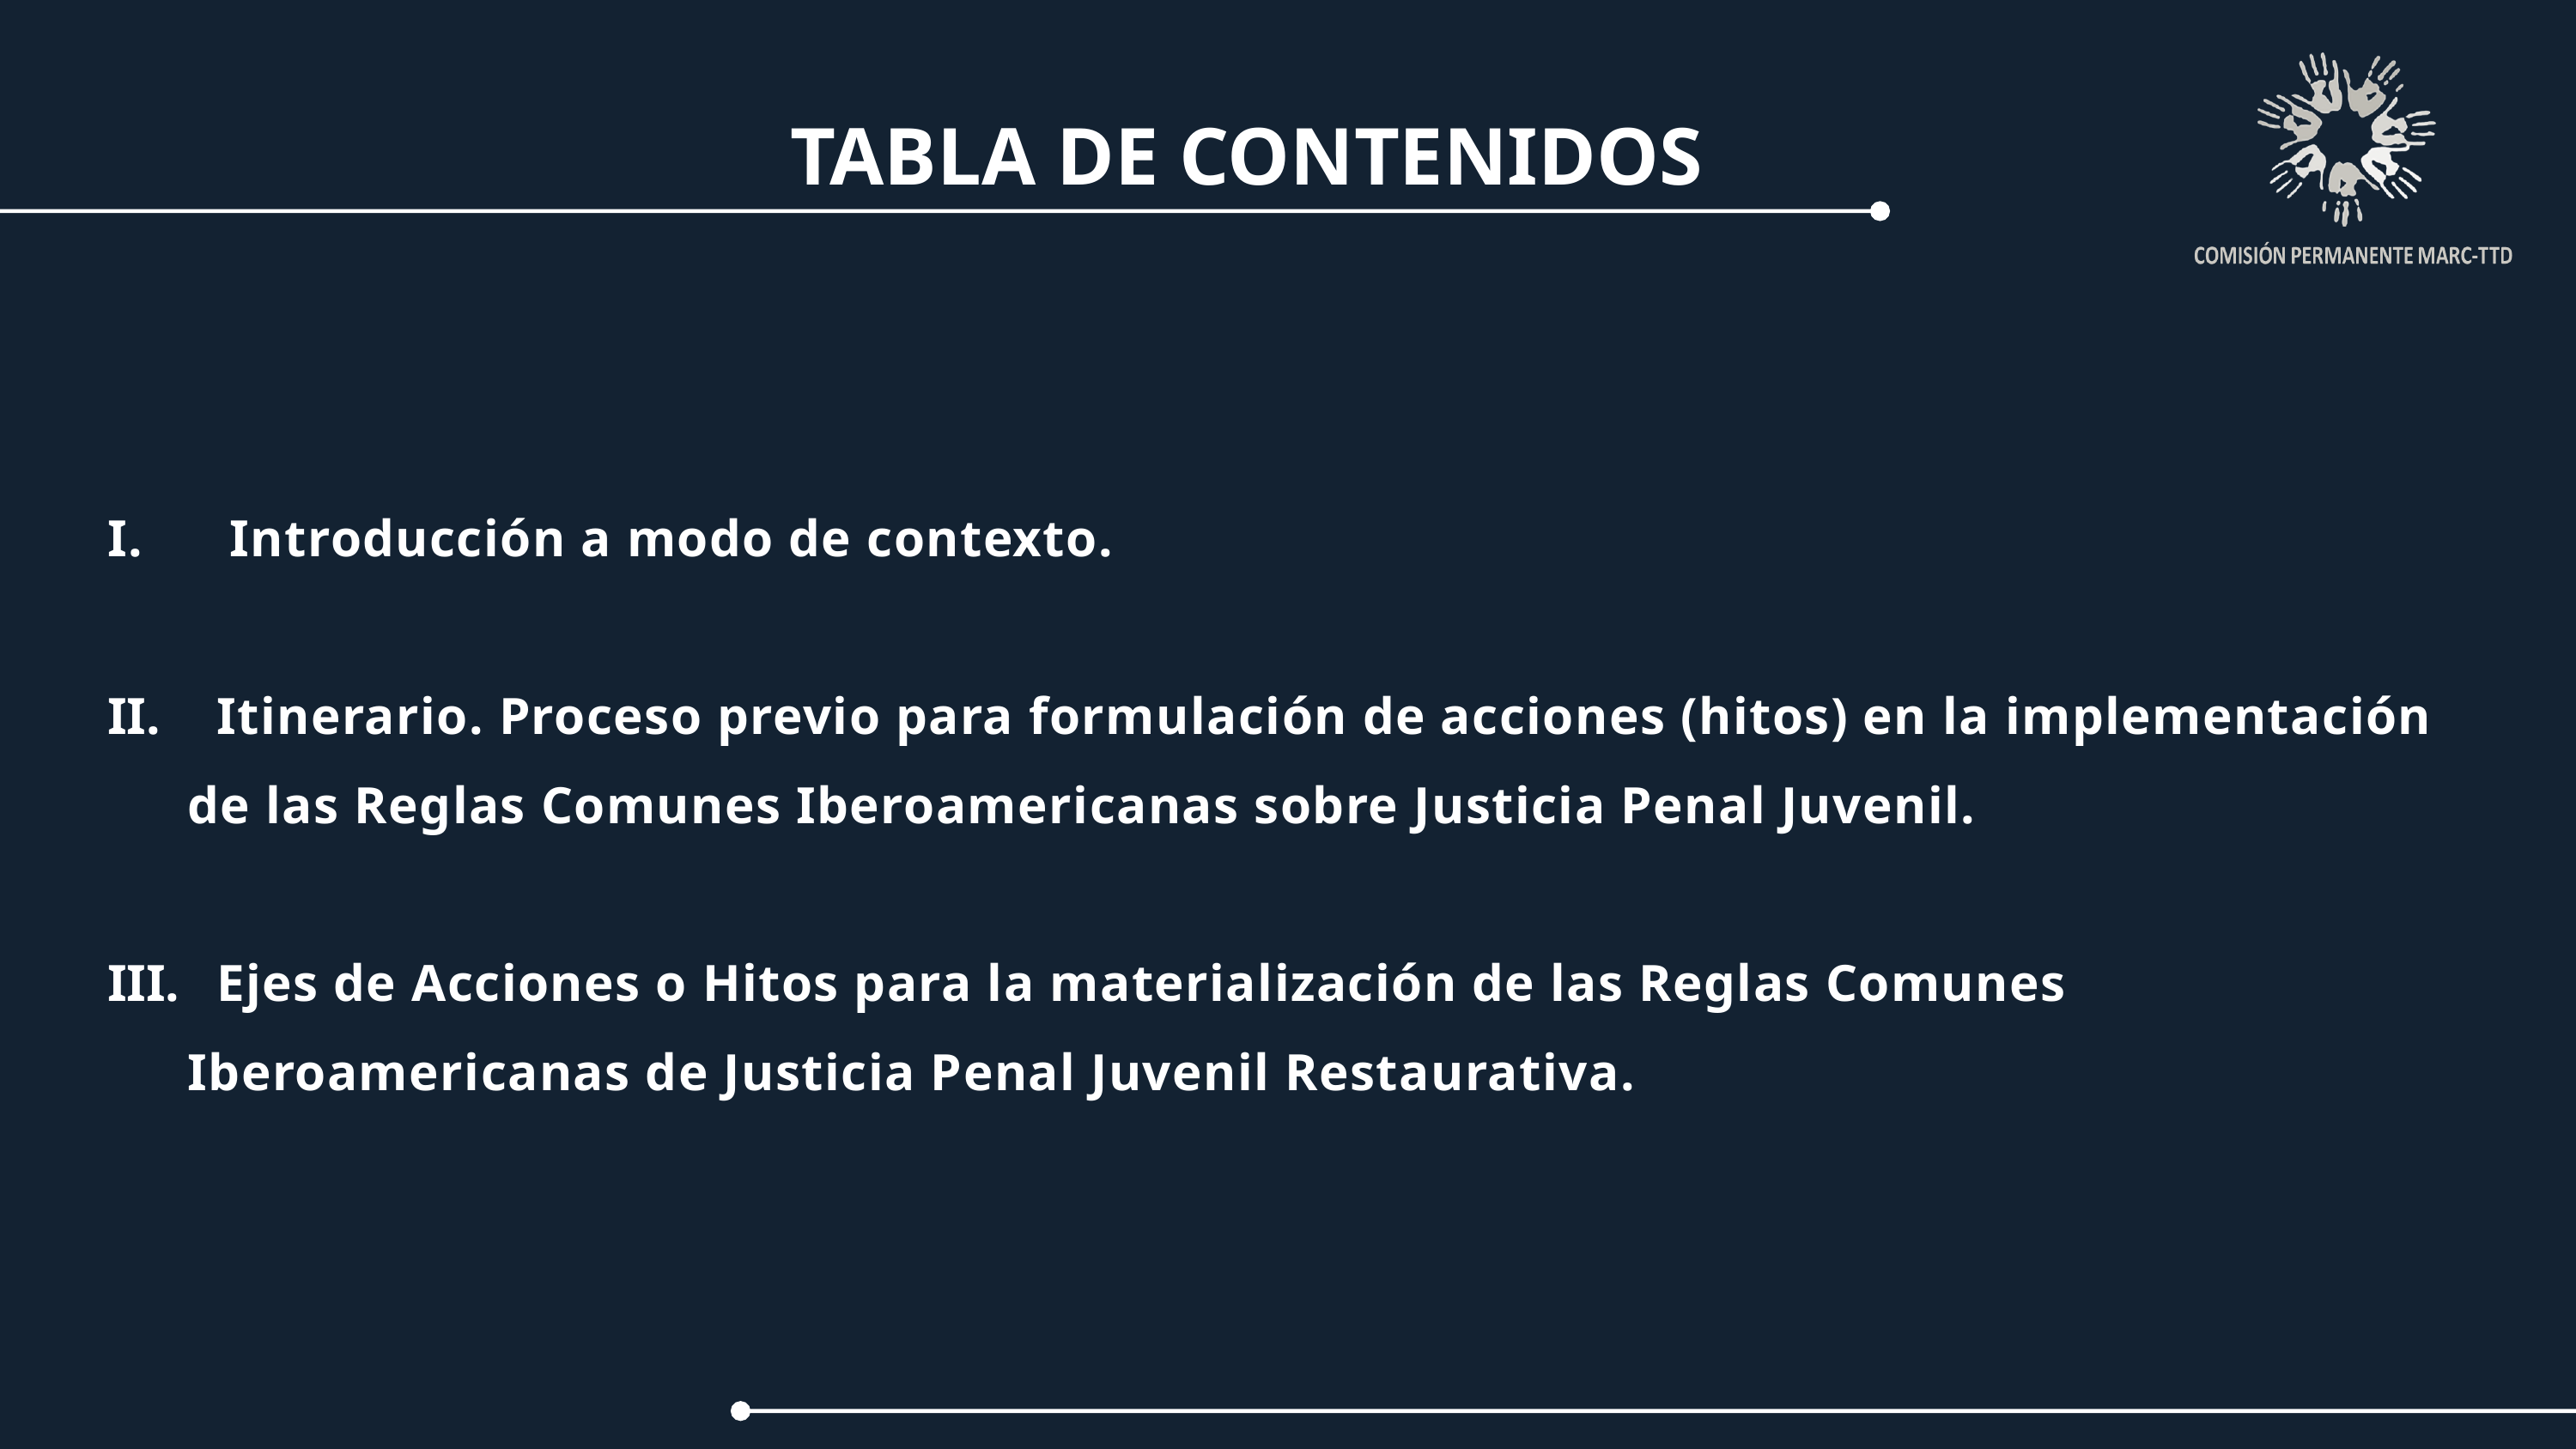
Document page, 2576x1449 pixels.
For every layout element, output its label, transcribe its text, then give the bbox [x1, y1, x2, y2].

text_box TABLA DE CONTENIDOS [185, 0, 2328, 202]
text_box I. Introducción a modo de contexto. Itinerario. Proceso previo para formulación de acciones (hitos) en la implementación de las Reglas Comunes Iberoamericanas sobre Justicia Penal Juvenil. Ejes de Acciones o Hitos para la materialización de las Reglas Comunes Iberoamericanas de Justicia Penal Juvenil Restaurativa. [106, 477, 2450, 1101]
text_box [0, 202, 1889, 221]
text_box [732, 1402, 2576, 1421]
picture [2178, 51, 2529, 287]
